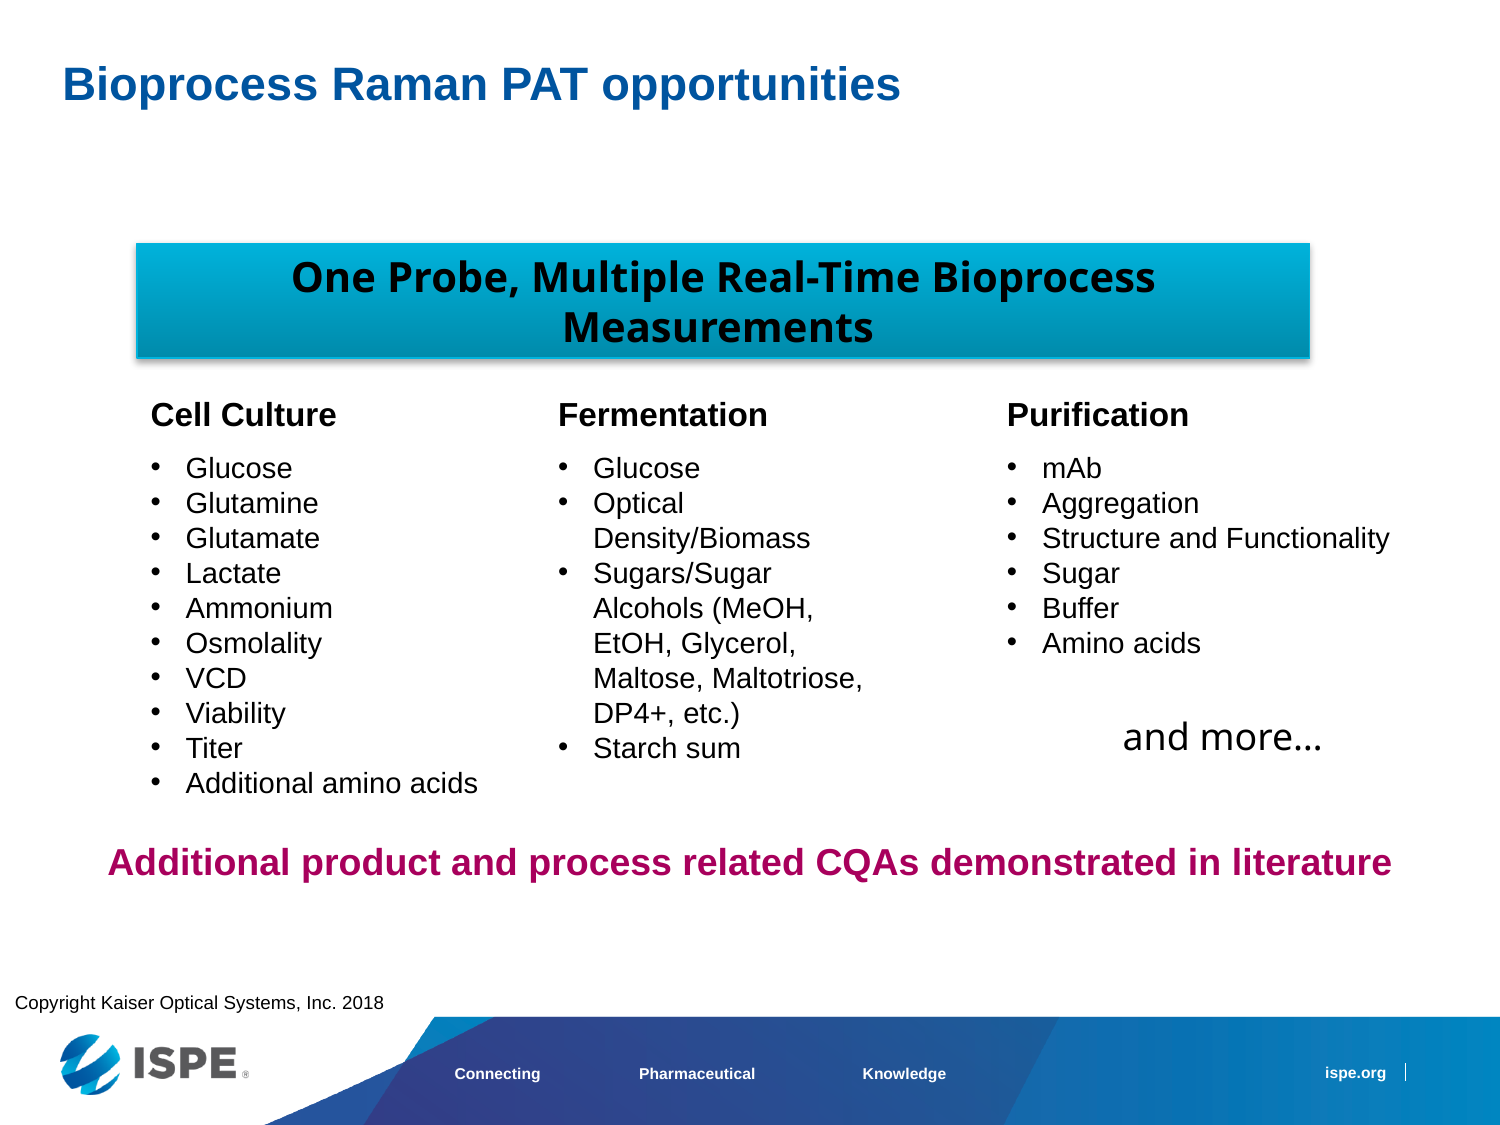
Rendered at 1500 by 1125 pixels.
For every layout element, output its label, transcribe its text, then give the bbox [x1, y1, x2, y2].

text_box Copyright Kaiser Optical Systems, Inc. 2018 [0, 983, 484, 1021]
picture [0, 0, 1500, 1125]
text_box Fermentation Glucose Optical Density/Biomass Sugars/Sugar Alcohols (MeOH, EtOH, Glycerol, Maltose, Maltotriose, DP4+, etc.) Starch sum [543, 385, 904, 807]
text_box Cell Culture Glucose Glutamine Glutamate Lactate Ammonium Osmolality VCD Viability Titer Additional amino acids [135, 385, 544, 830]
text_box Purification mAb Aggregation Structure and Functionality Sugar Buffer Amino acids [992, 385, 1412, 667]
list Bioprocess Raman PAT opportunities [62, 62, 1438, 218]
text_box and more… [1107, 705, 1486, 765]
text_box Additional product and process related CQAs demonstrated in literature [92, 830, 1500, 891]
text_box One Probe, Multiple Real-Time Bioprocess Measurements [136, 243, 1310, 359]
